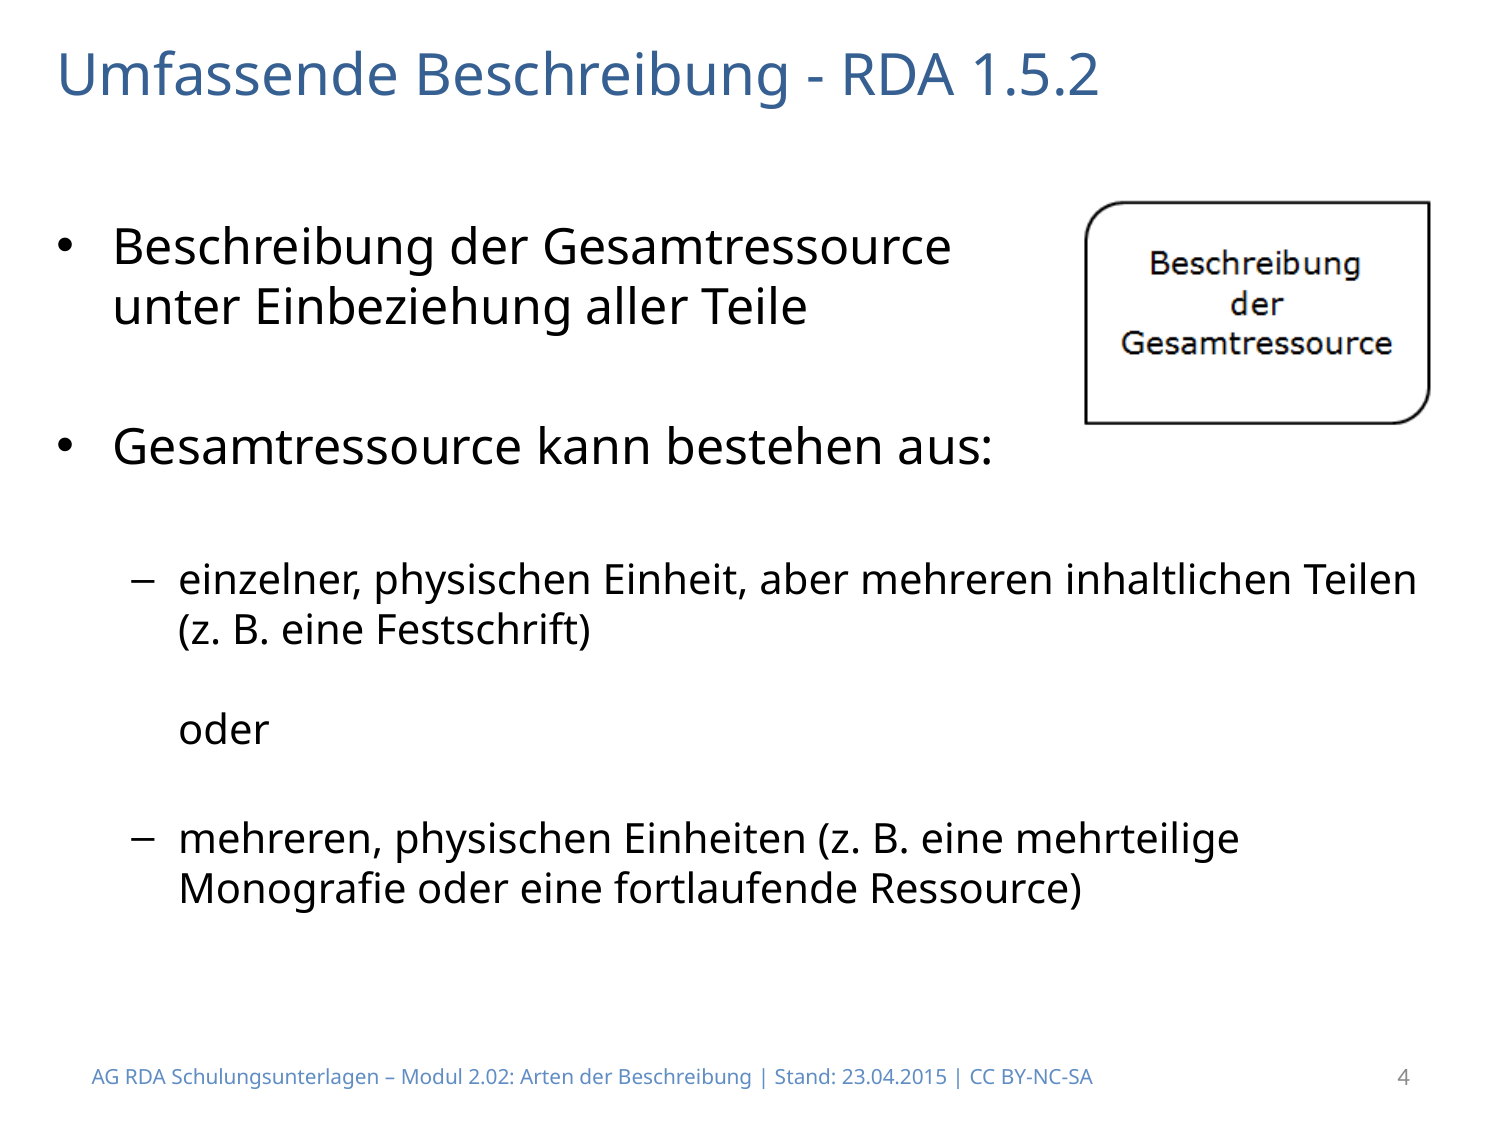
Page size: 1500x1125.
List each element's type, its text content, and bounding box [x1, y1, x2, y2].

title Umfassende Beschreibung - RDA 1.5.2 [41, 30, 1459, 114]
picture [1080, 184, 1438, 437]
footer AG RDA Schulungsunterlagen – Modul 2.02: Arten der Beschreibung | Stand: 23.04.2015 | CC BY-NC-SA [76, 1045, 1353, 1106]
slide_number 4 [1353, 1045, 1425, 1106]
list Beschreibung der Gesamtressource unter Einbeziehung aller Teile Gesamtressource kann bestehen aus: einzelner, physischen Einheit, aber mehreren inhaltlichen Teilen (z. B. eine Festschrift) oder mehreren, physischen Einheiten (z. B. eine mehrteilige Monografie oder eine fortlaufende Ressource) [41, 137, 1459, 1035]
